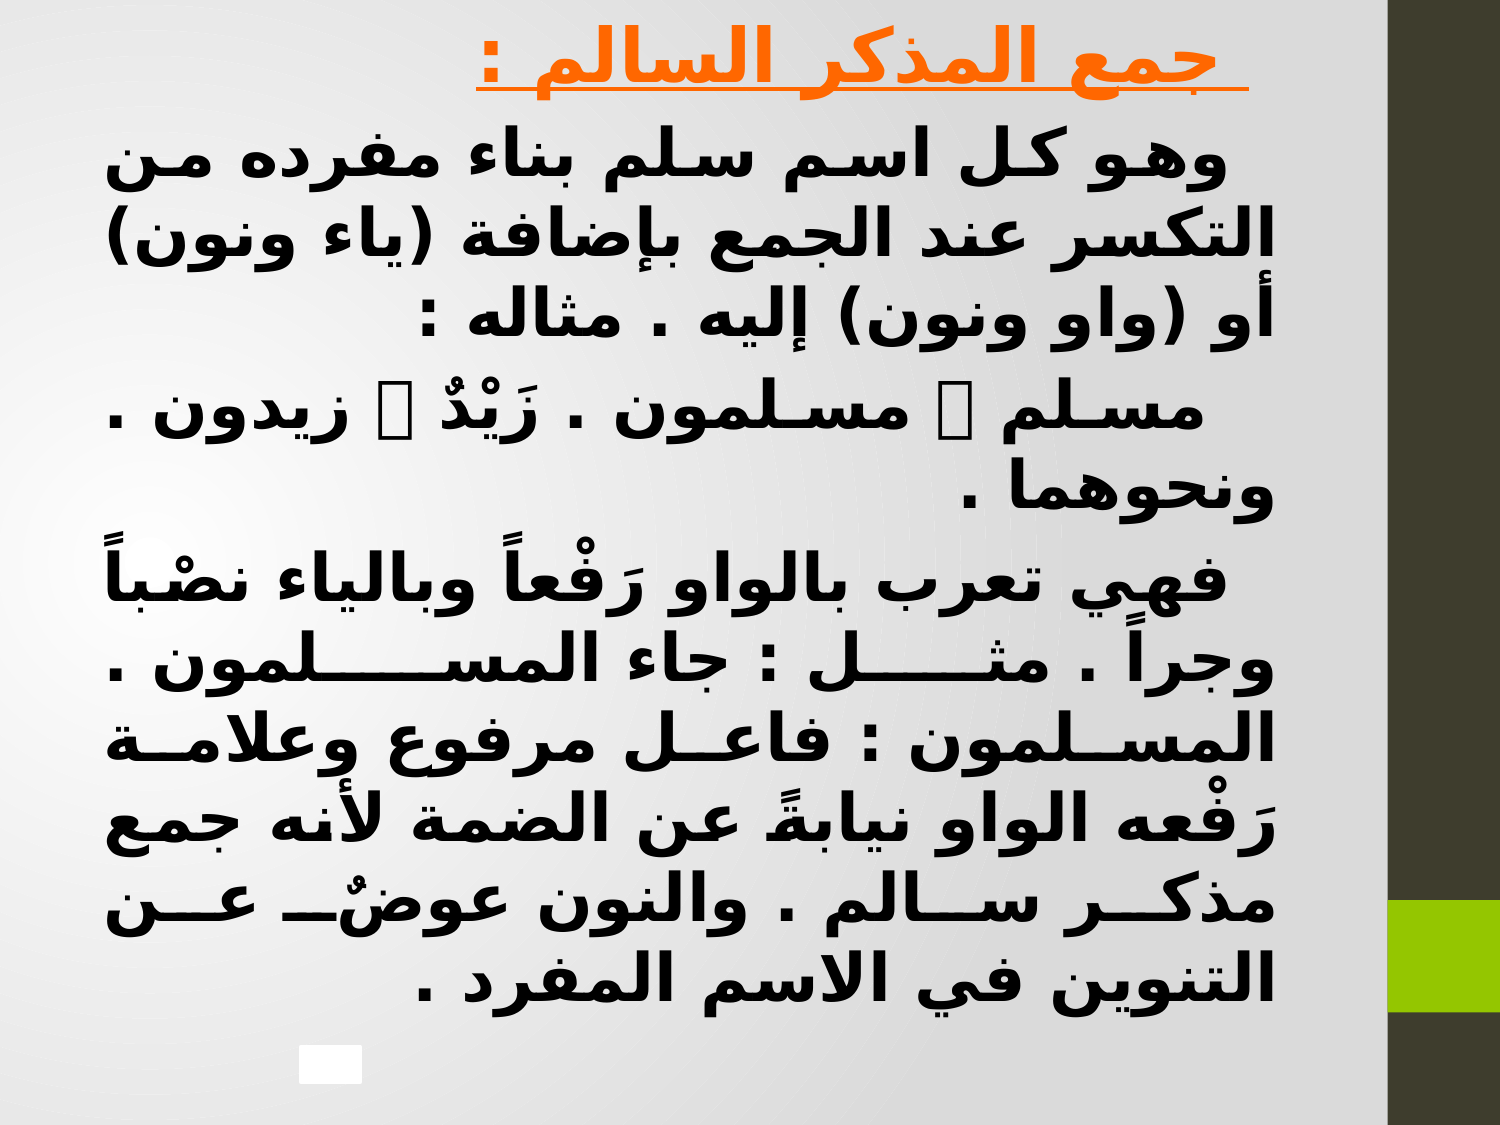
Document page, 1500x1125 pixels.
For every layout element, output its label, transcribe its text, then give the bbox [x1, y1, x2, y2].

text_box [299, 1045, 362, 1084]
text_box جمع المذكر السالم : وهو كل اسم سلم بناء مفرده من التكسر عند الجمع بإضافة (ياء ونون) أو (واو ونون) إليه . مثاله : مسلم  مسلمون . زَيْدٌ  زيدون . ونحوهما . فهي تعرب بالواو رَفْعاً وبالياء نصْباً وجراً . مثل : جاء المسلمون . المسلمون : فاعل مرفوع وعلامة رَفْعه الواو نيابةً عن الضمة لأنه جمع مذكر سالم . والنون عوضٌ عن التنوين في الاسم المفرد . [88, 0, 1294, 1022]
